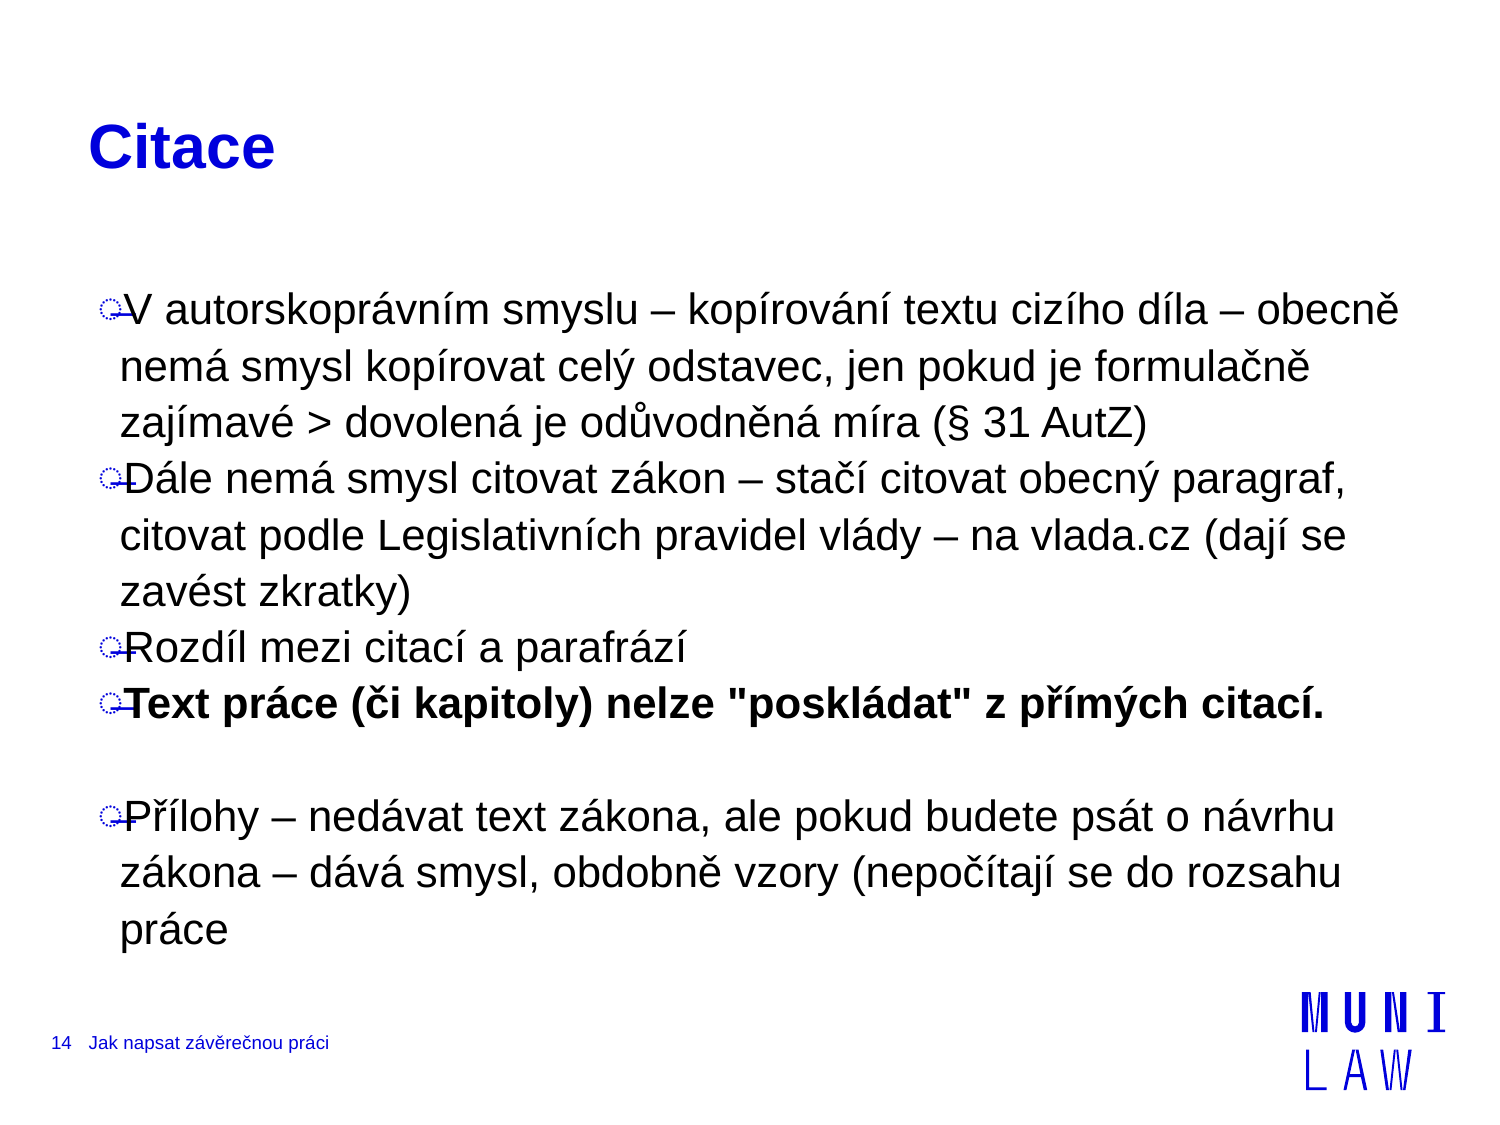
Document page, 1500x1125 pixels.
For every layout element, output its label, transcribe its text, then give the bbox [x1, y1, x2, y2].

footer Jak napsat závěrečnou práci [88, 1021, 1063, 1063]
slide_number 14 [50, 1021, 82, 1063]
list V autorskoprávním smyslu – kopírování textu cizího díla – obecně nemá smysl kopírovat celý odstavec, jen pokud je formulačně zajímavé > dovolená je odůvodněná míra (§ 31 AutZ) Dále nemá smysl citovat zákon – stačí citovat obecný paragraf, citovat podle Legislativních pravidel vlády – na vlada.cz (dají se zavést zkratky) Rozdíl mezi citací a parafrází Text práce (či kapitoly) nelze "poskládat" z přímých citací. Přílohy – nedávat text zákona, ale pokud budete psát o návrhu zákona – dává smysl, obdobně vzory (nepočítají se do rozsahu práce [88, 277, 1412, 957]
title Citace [88, 118, 1412, 193]
